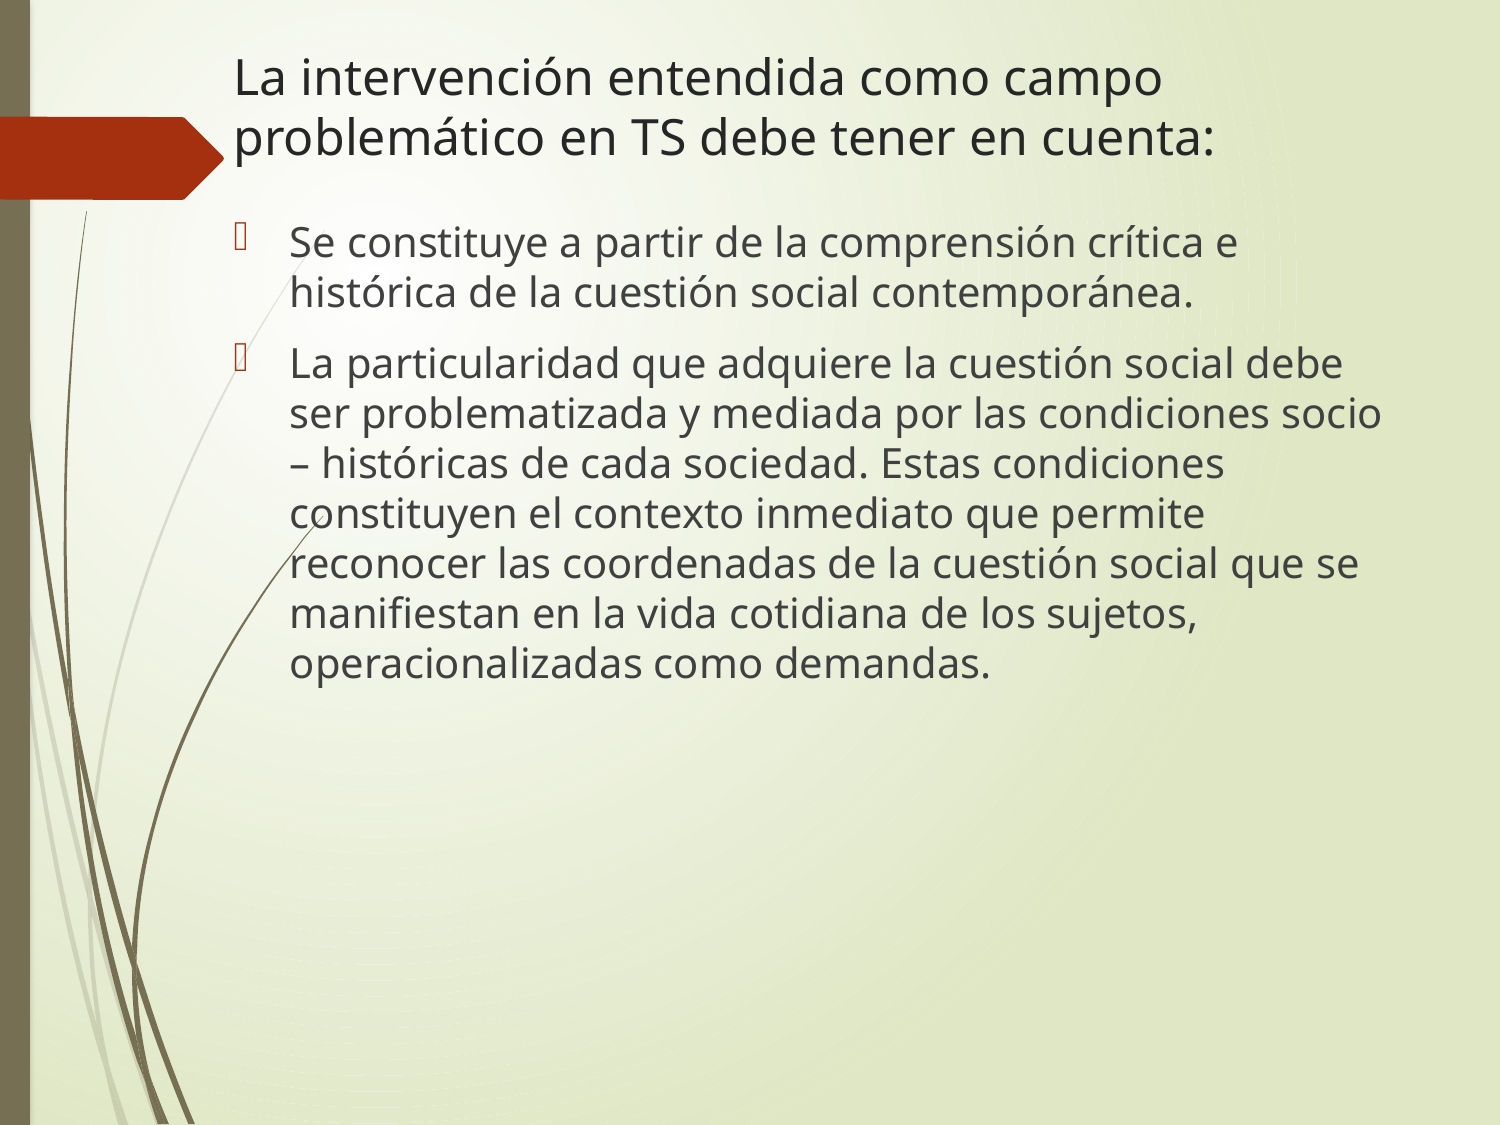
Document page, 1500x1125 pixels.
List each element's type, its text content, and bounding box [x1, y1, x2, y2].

list Se constituye a partir de la comprensión crítica e histórica de la cuestión social contemporánea. La particularidad que adquiere la cuestión social debe ser problematizada y mediada por las condiciones socio – históricas de cada sociedad. Estas condiciones constituyen el contexto inmediato que permite reconocer las coordenadas de la cuestión social que se manifiestan en la vida cotidiana de los sujetos, operacionalizadas como demandas. [218, 208, 1400, 970]
title La intervención entendida como campo problemático en TS debe tener en cuenta: [218, 37, 1450, 185]
